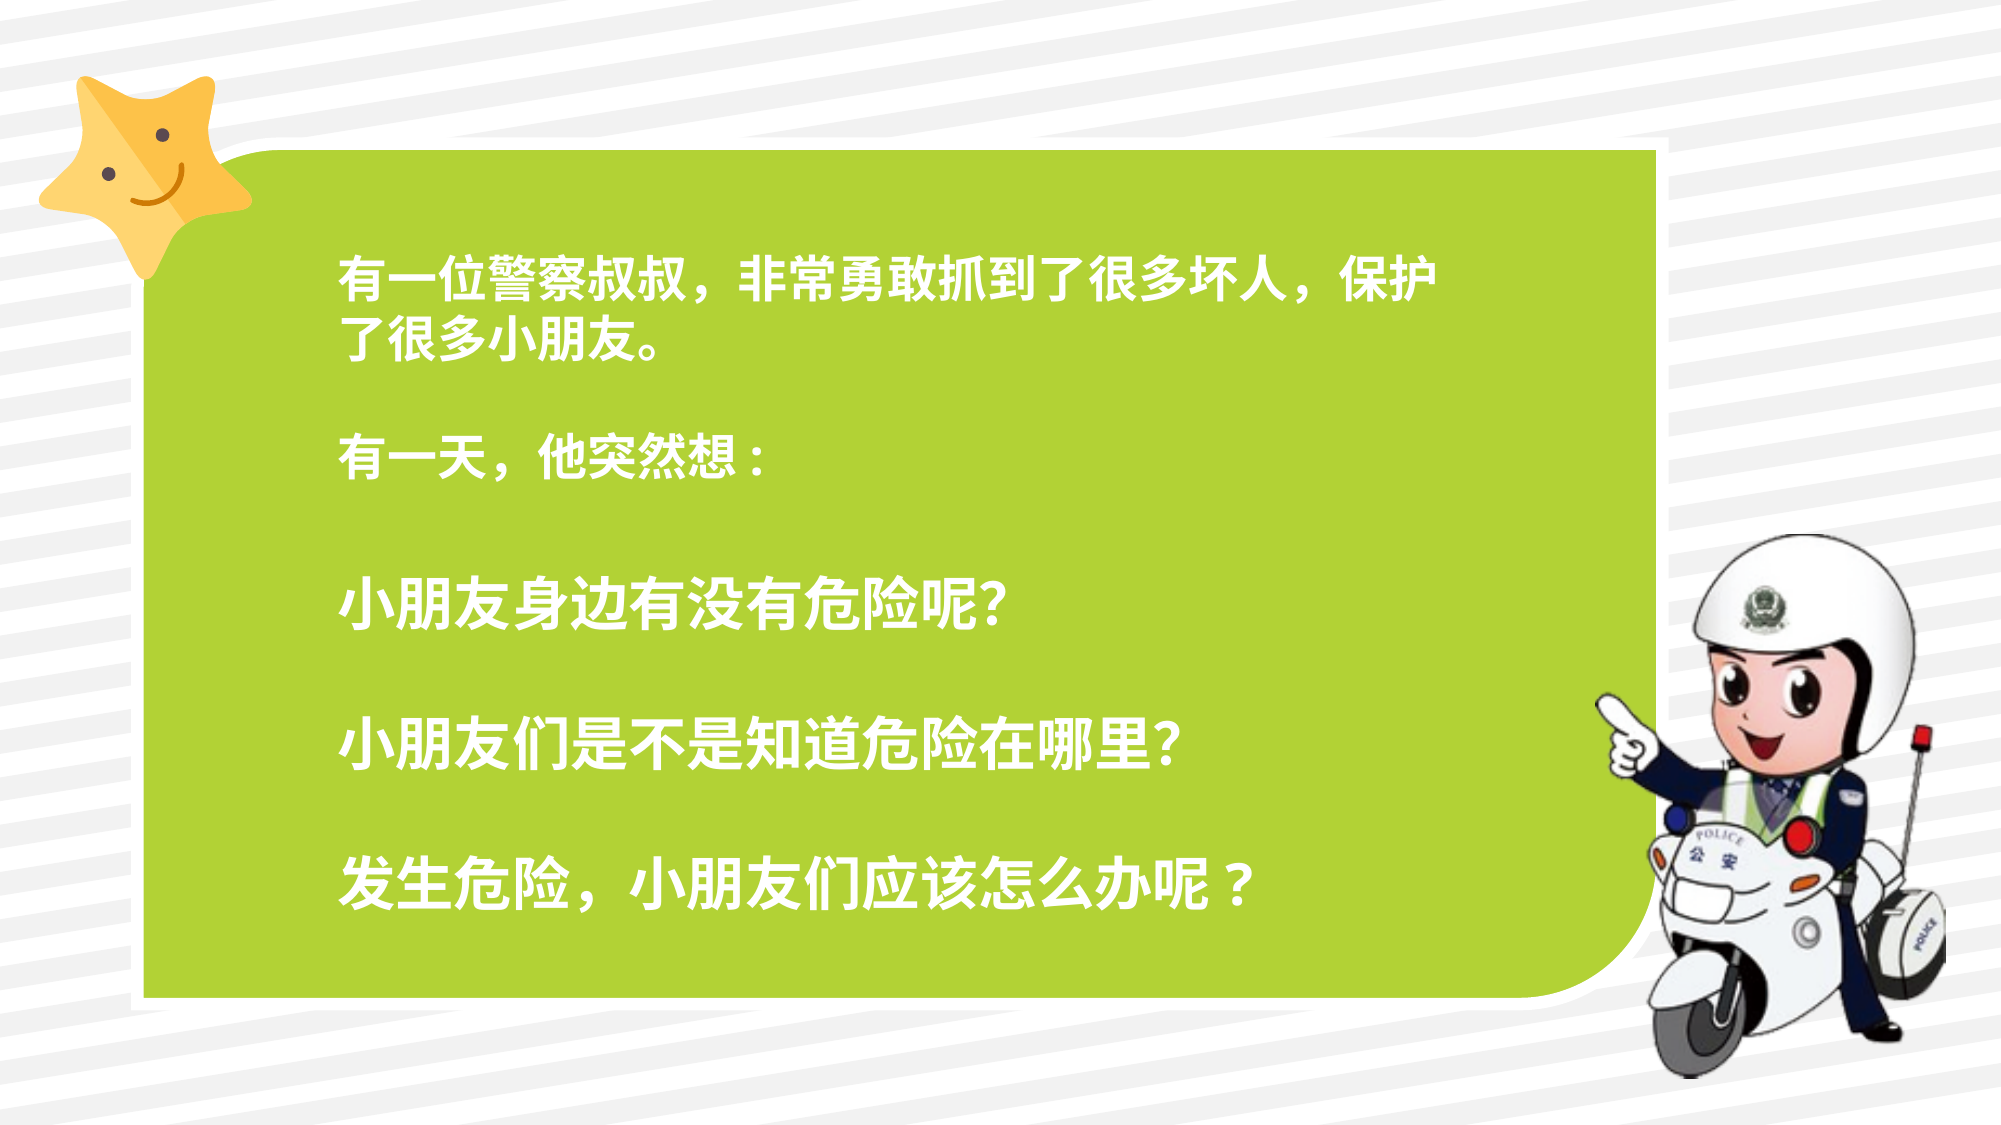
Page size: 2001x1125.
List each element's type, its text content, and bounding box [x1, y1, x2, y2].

text_box 小朋友身边有没有危险呢？ 小朋友们是不是知道危险在哪里？ 发生危险，小朋友们应该怎么办呢? [322, 559, 1383, 925]
picture [1595, 534, 1946, 1079]
text_box 有一天，他突然想: [322, 418, 1118, 493]
text_box [136, 142, 1664, 1006]
text_box 有一位警察叔叔，非常勇敢抓到了很多坏人，保护了很多小朋友。 [322, 239, 1455, 375]
picture [34, 67, 245, 279]
